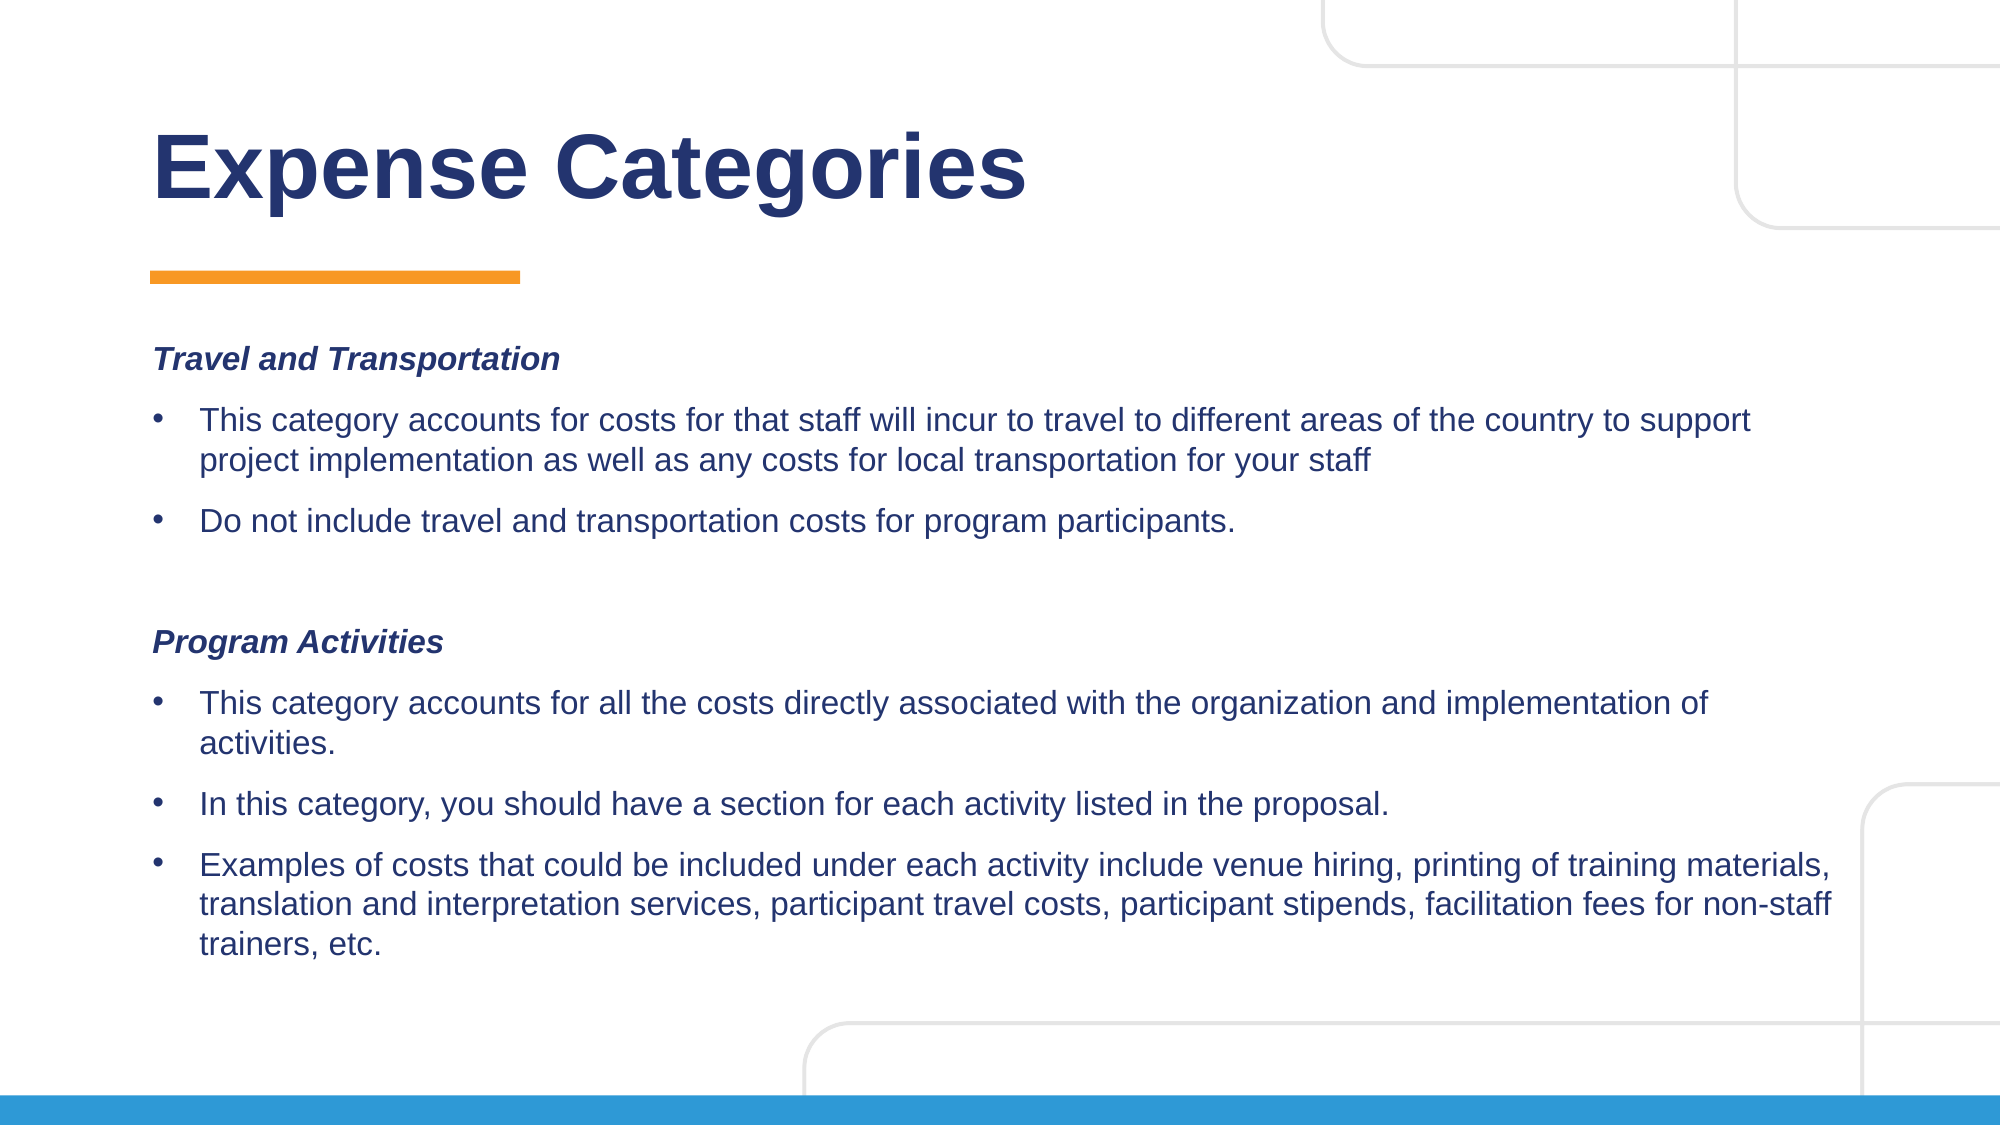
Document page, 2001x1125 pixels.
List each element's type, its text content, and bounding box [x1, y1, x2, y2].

list Travel and Transportation This category accounts for costs for that staff will incur to travel to different areas of the country to support project implementation as well as any costs for local transportation for your staff Do not include travel and transportation costs for program participants. Program Activities This category accounts for all the costs directly associated with the organization and implementation of activities. In this category, you should have a section for each activity listed in the proposal. Examples of costs that could be included under each activity include venue hiring, printing of training materials, translation and interpretation services, participant travel costs, participant stipends, facilitation fees for non-staff trainers, etc. [137, 329, 1863, 1014]
title Expense Categories [137, 59, 1863, 278]
